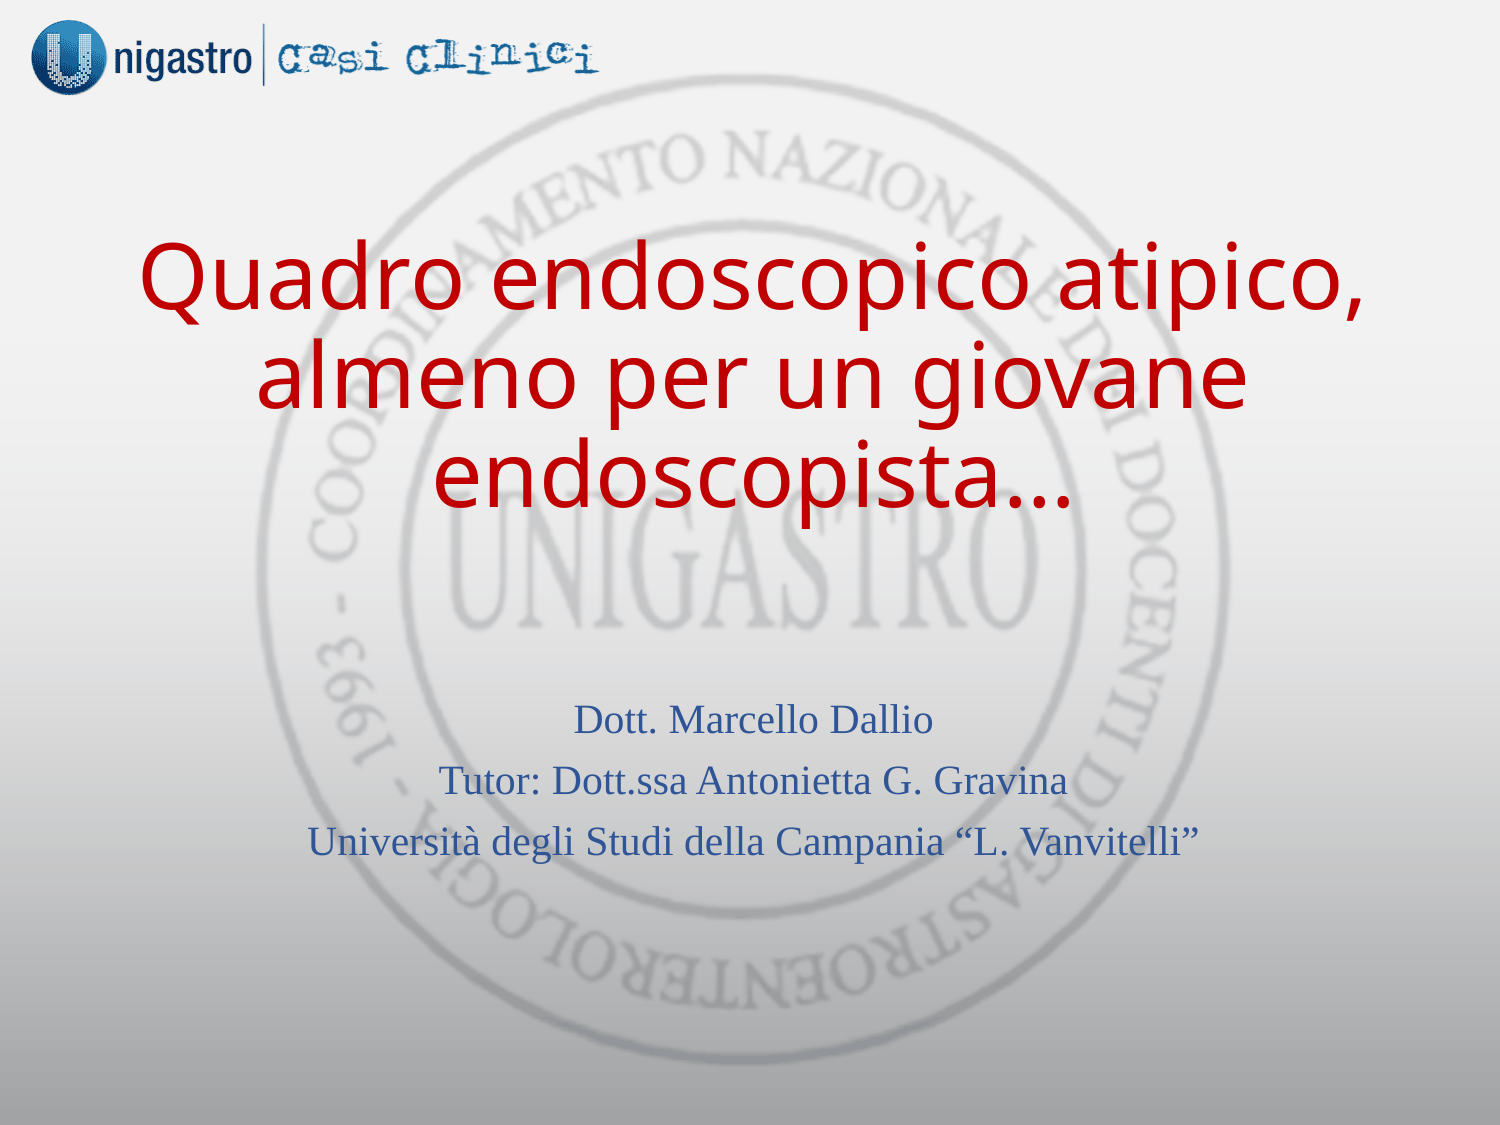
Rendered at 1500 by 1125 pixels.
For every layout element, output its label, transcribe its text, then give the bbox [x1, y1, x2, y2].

picture [0, 0, 1500, 1125]
subtitle Dott. Marcello Dallio Tutor: Dott.ssa Antonietta G. Gravina Università degli Studi della Campania “L. Vanvitelli” [96, 690, 1411, 902]
title Quadro endoscopico atipico, almeno per un giovane endoscopista… [115, 233, 1392, 535]
